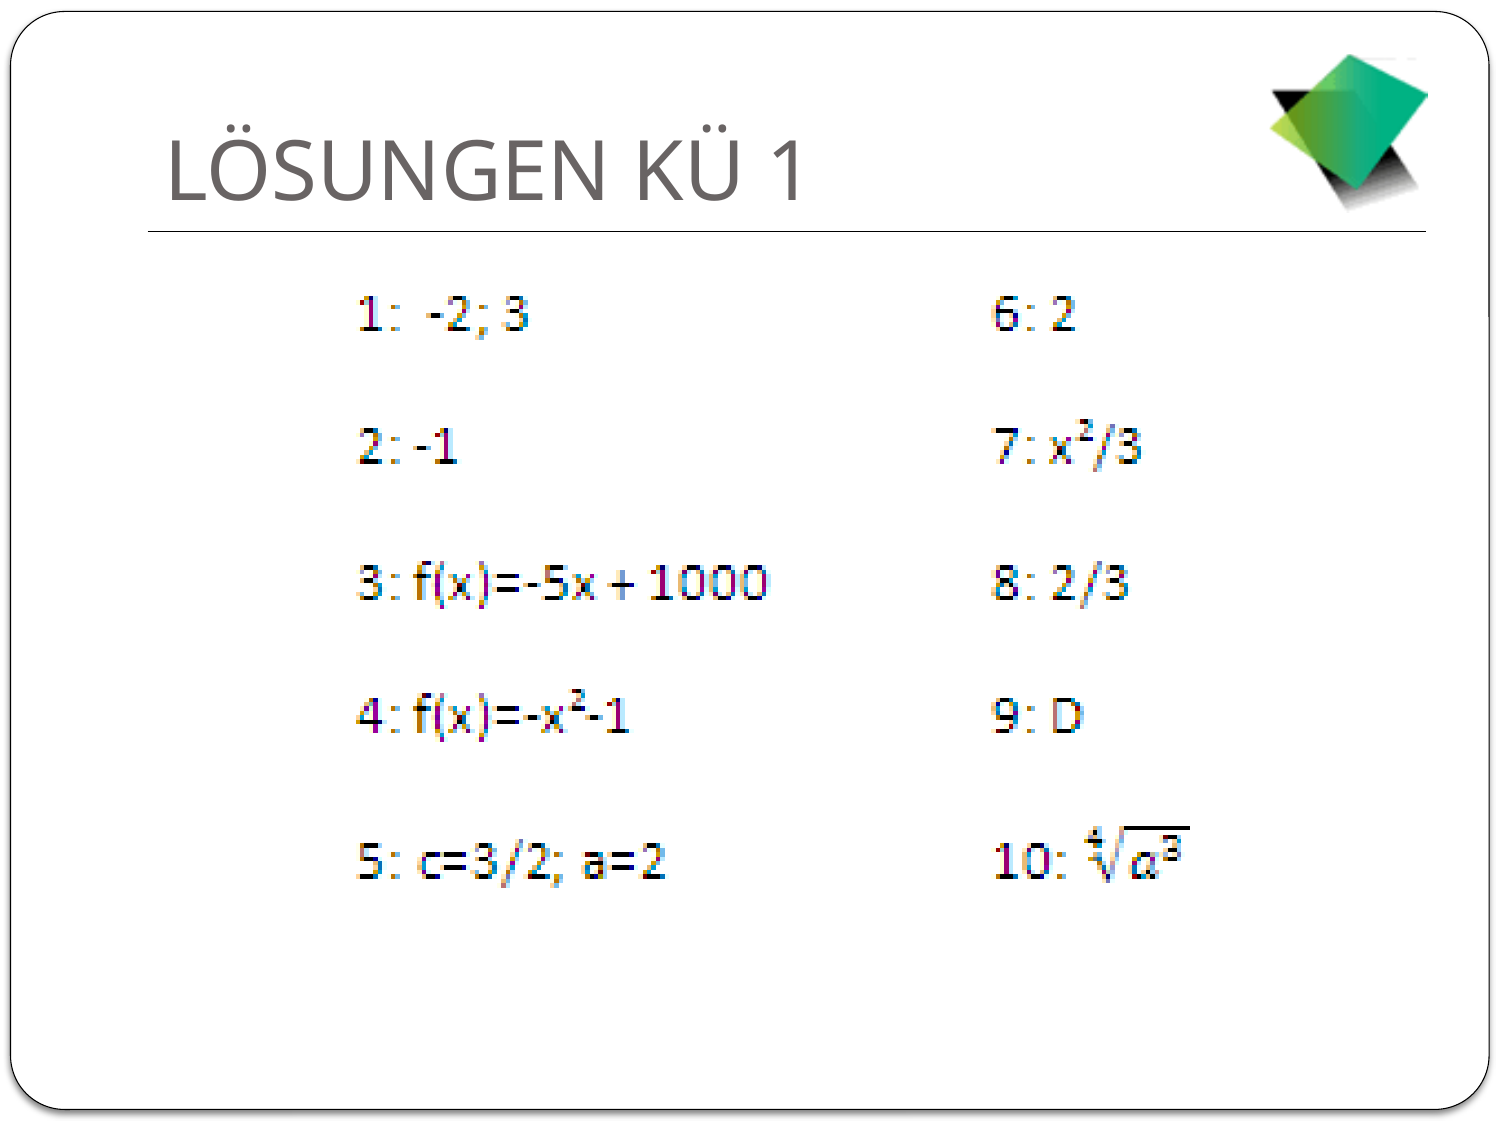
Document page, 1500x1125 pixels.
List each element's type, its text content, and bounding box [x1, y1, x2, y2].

title LÖSUNGEN KÜ 1 [150, 45, 1425, 233]
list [312, 283, 1261, 941]
